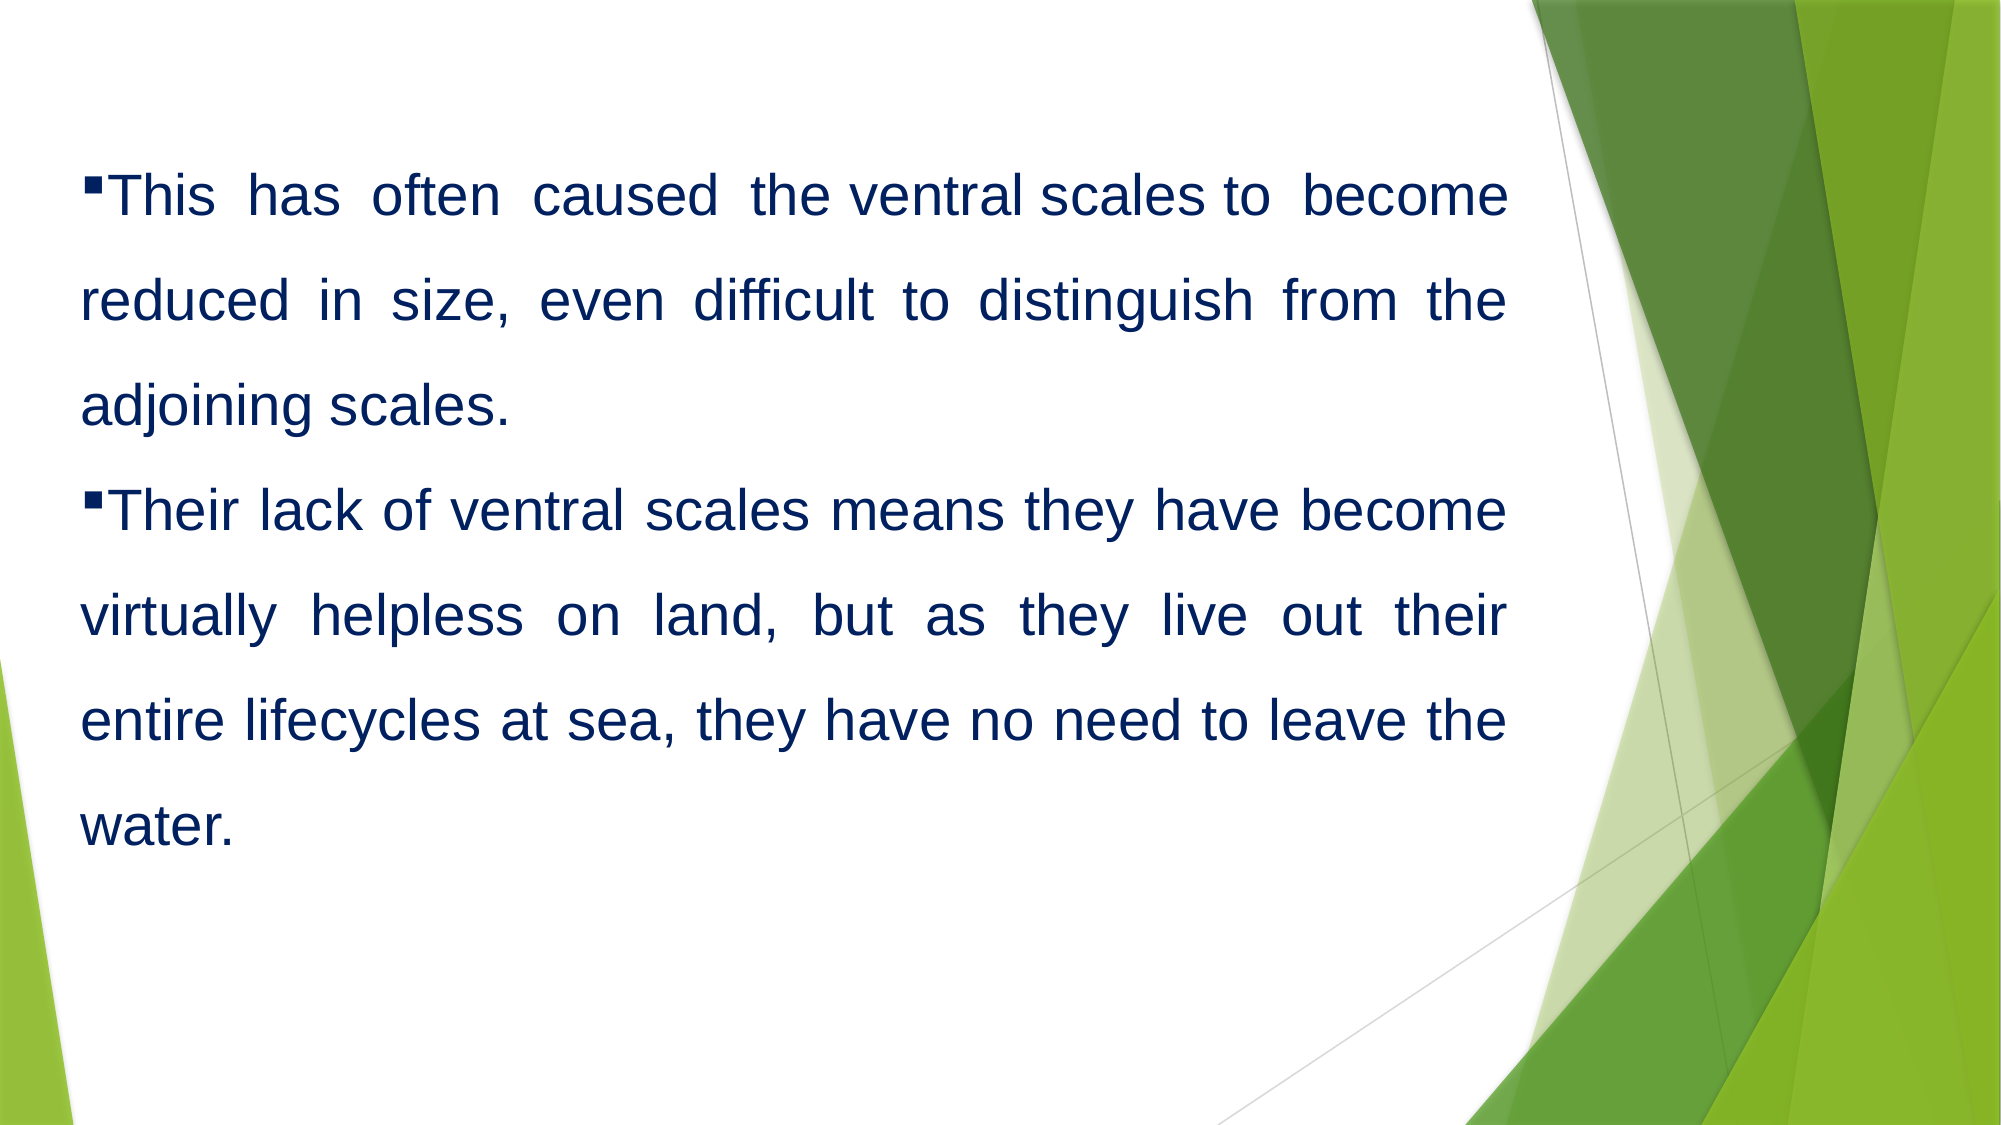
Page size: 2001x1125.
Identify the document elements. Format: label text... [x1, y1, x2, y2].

text_box This has often caused the ventral scales to become reduced in size, even difficult to distinguish from the adjoining scales. Their lack of ventral scales means they have become virtually helpless on land, but as they live out their entire lifecycles at sea, they have no need to leave the water. [65, 115, 1525, 865]
